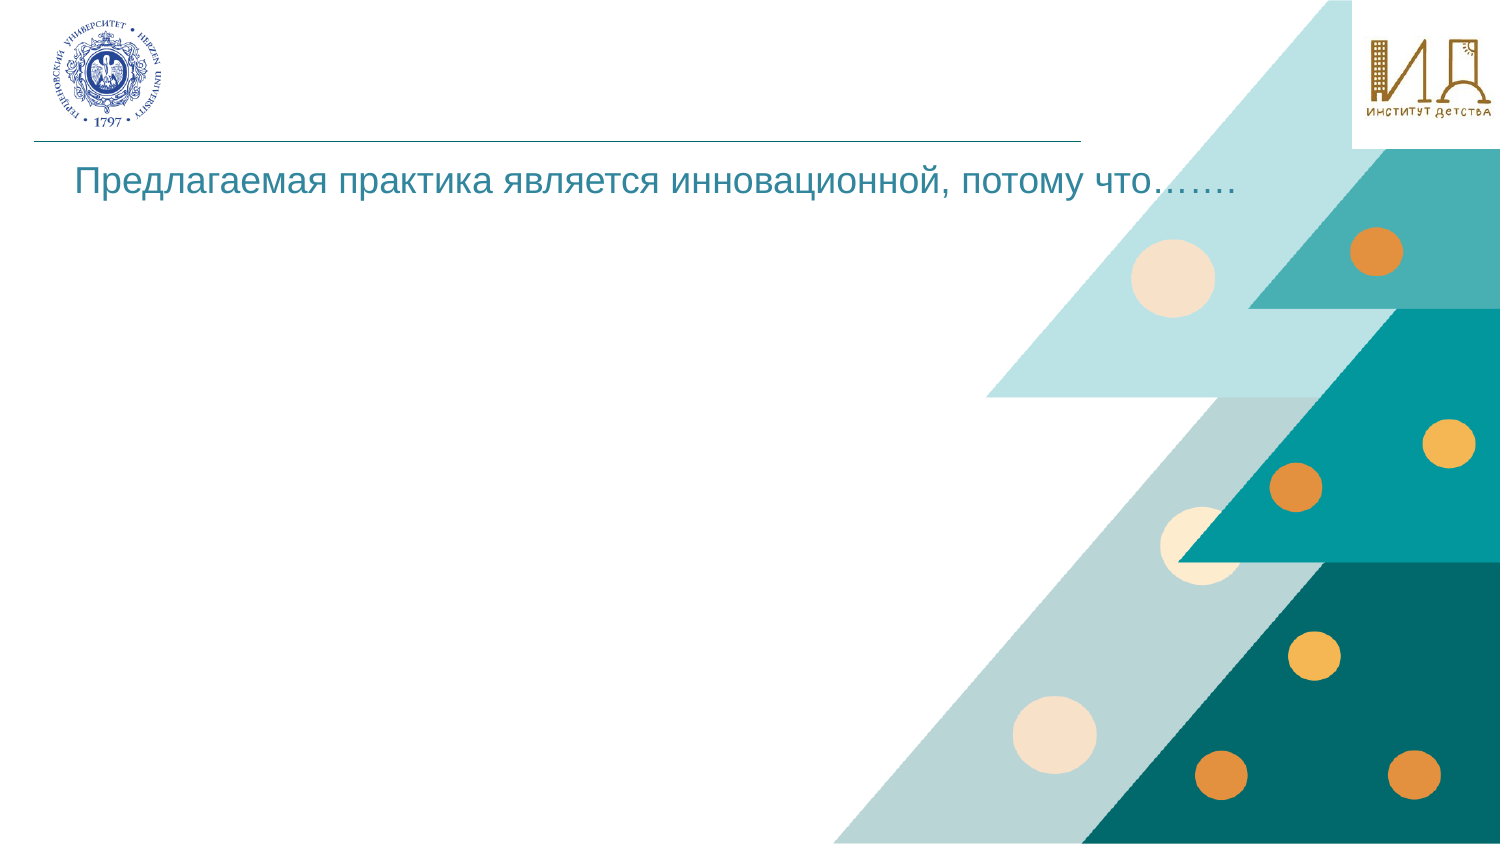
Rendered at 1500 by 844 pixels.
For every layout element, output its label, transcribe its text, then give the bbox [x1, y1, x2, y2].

picture [0, 0, 1500, 844]
text_box Предлагаемая практика является инновационной, потому что……. [59, 148, 1274, 208]
